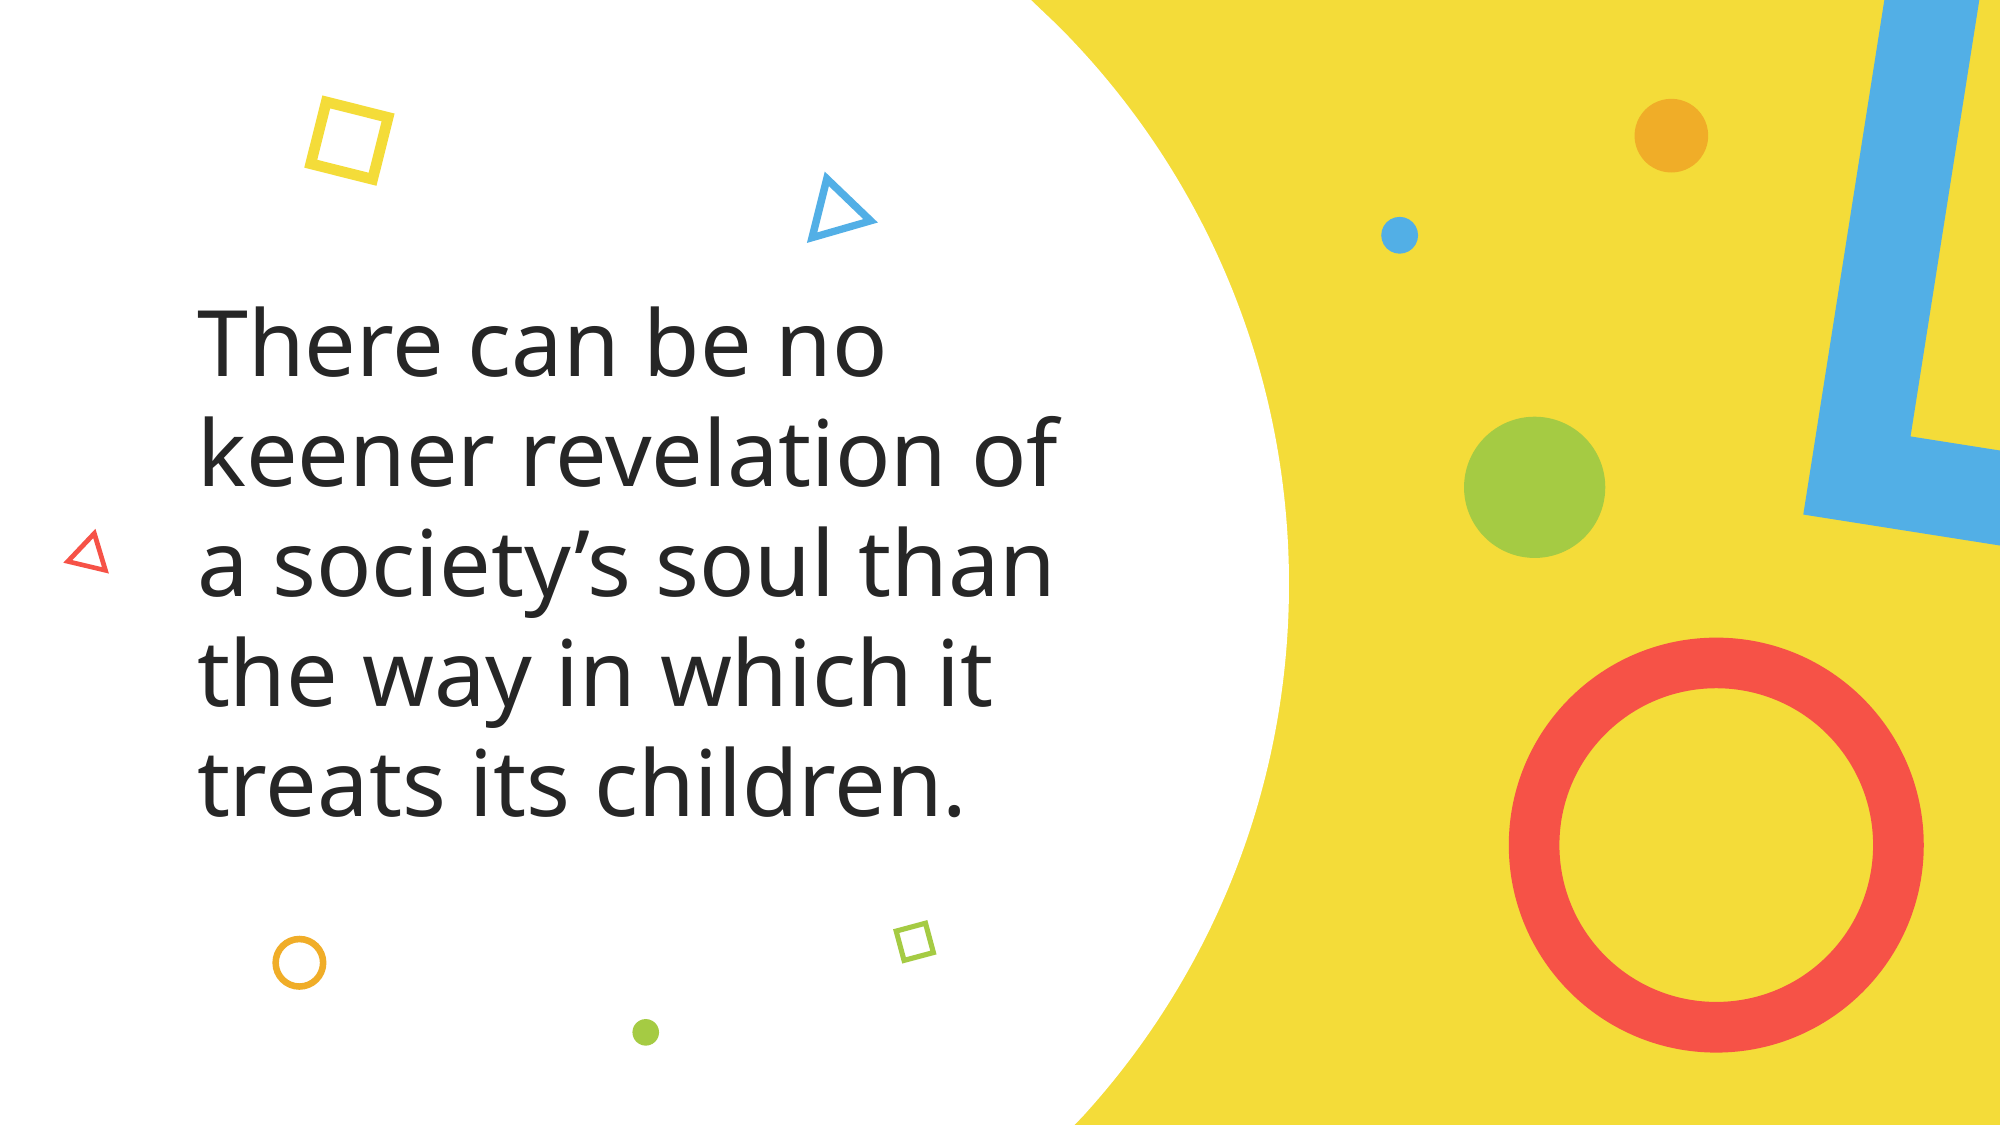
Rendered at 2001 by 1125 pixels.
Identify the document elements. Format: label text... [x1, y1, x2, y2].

text_box [1380, 215, 1420, 255]
text_box [1633, 97, 1710, 174]
text_box [805, 169, 880, 245]
text_box [891, 918, 938, 965]
text_box [631, 1018, 661, 1047]
title There can be no keener revelation of a society’s soul than the way in which it treats its children. [182, 277, 1141, 848]
text_box [1463, 415, 1607, 559]
text_box [0, 0, 1291, 1125]
text_box [302, 94, 396, 188]
text_box [271, 934, 328, 991]
text_box [1507, 636, 1925, 1054]
text_box [1802, 0, 2000, 547]
text_box [61, 526, 111, 575]
